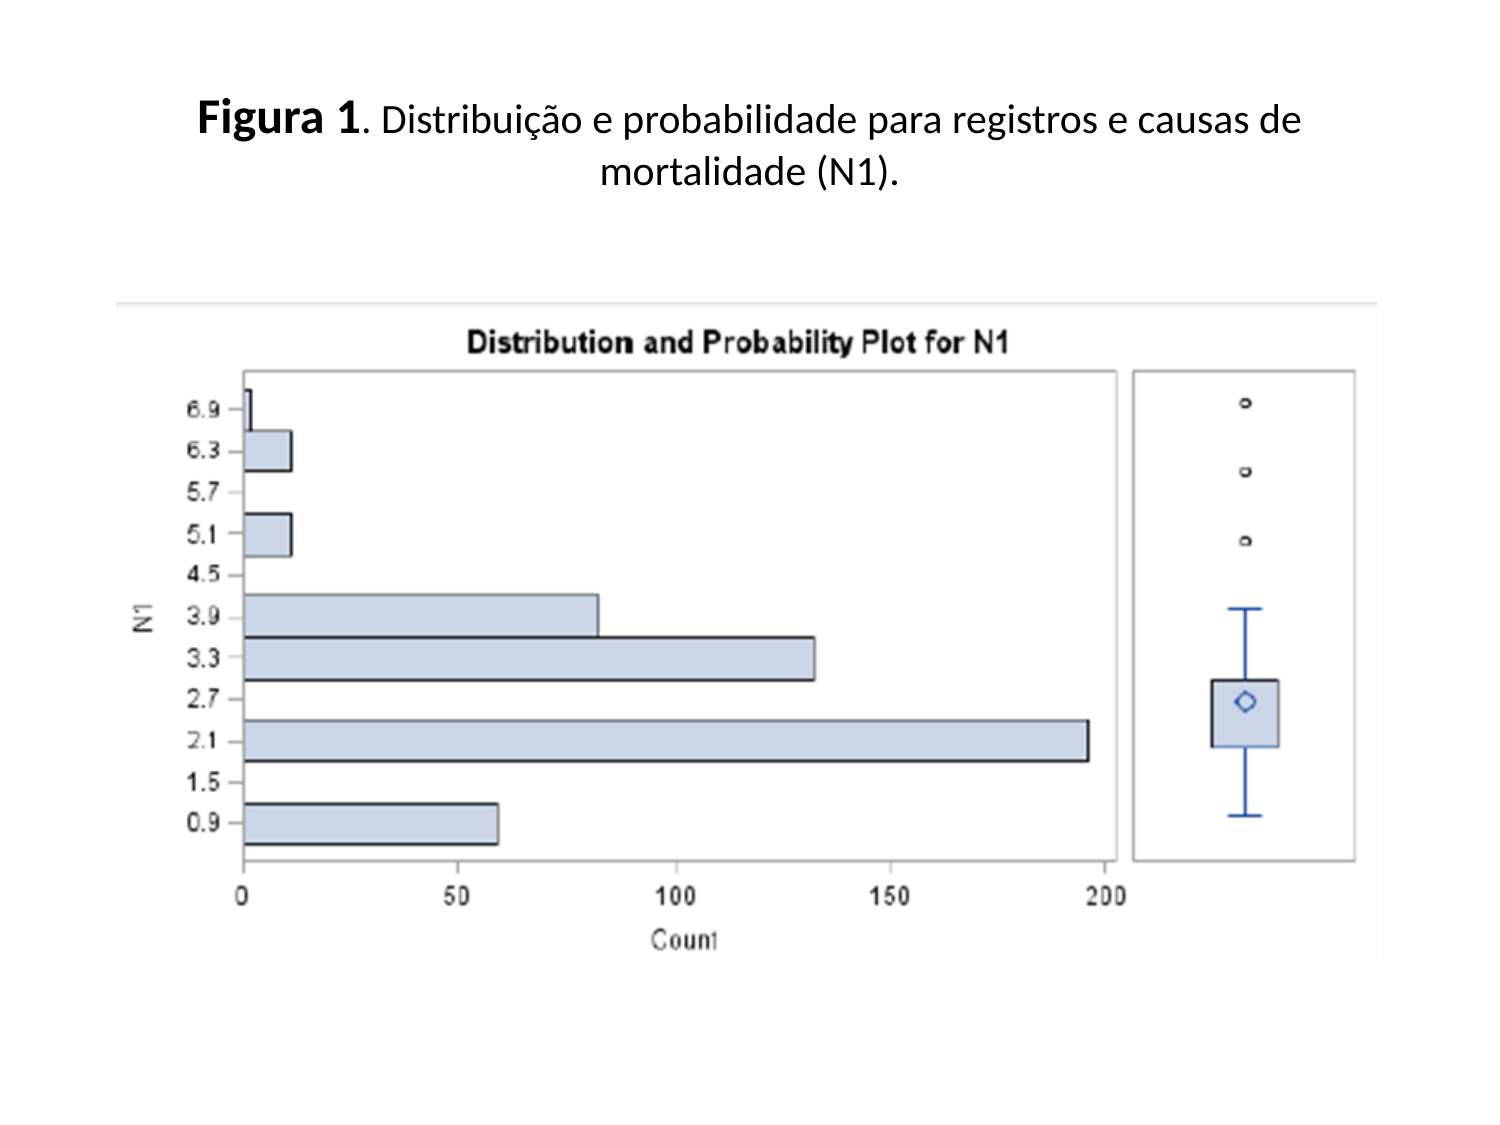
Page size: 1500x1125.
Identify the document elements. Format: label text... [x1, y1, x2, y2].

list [116, 302, 1377, 962]
title Figura 1. Distribuição e probabilidade para registros e causas de mortalidade (N1). [75, 45, 1425, 233]
